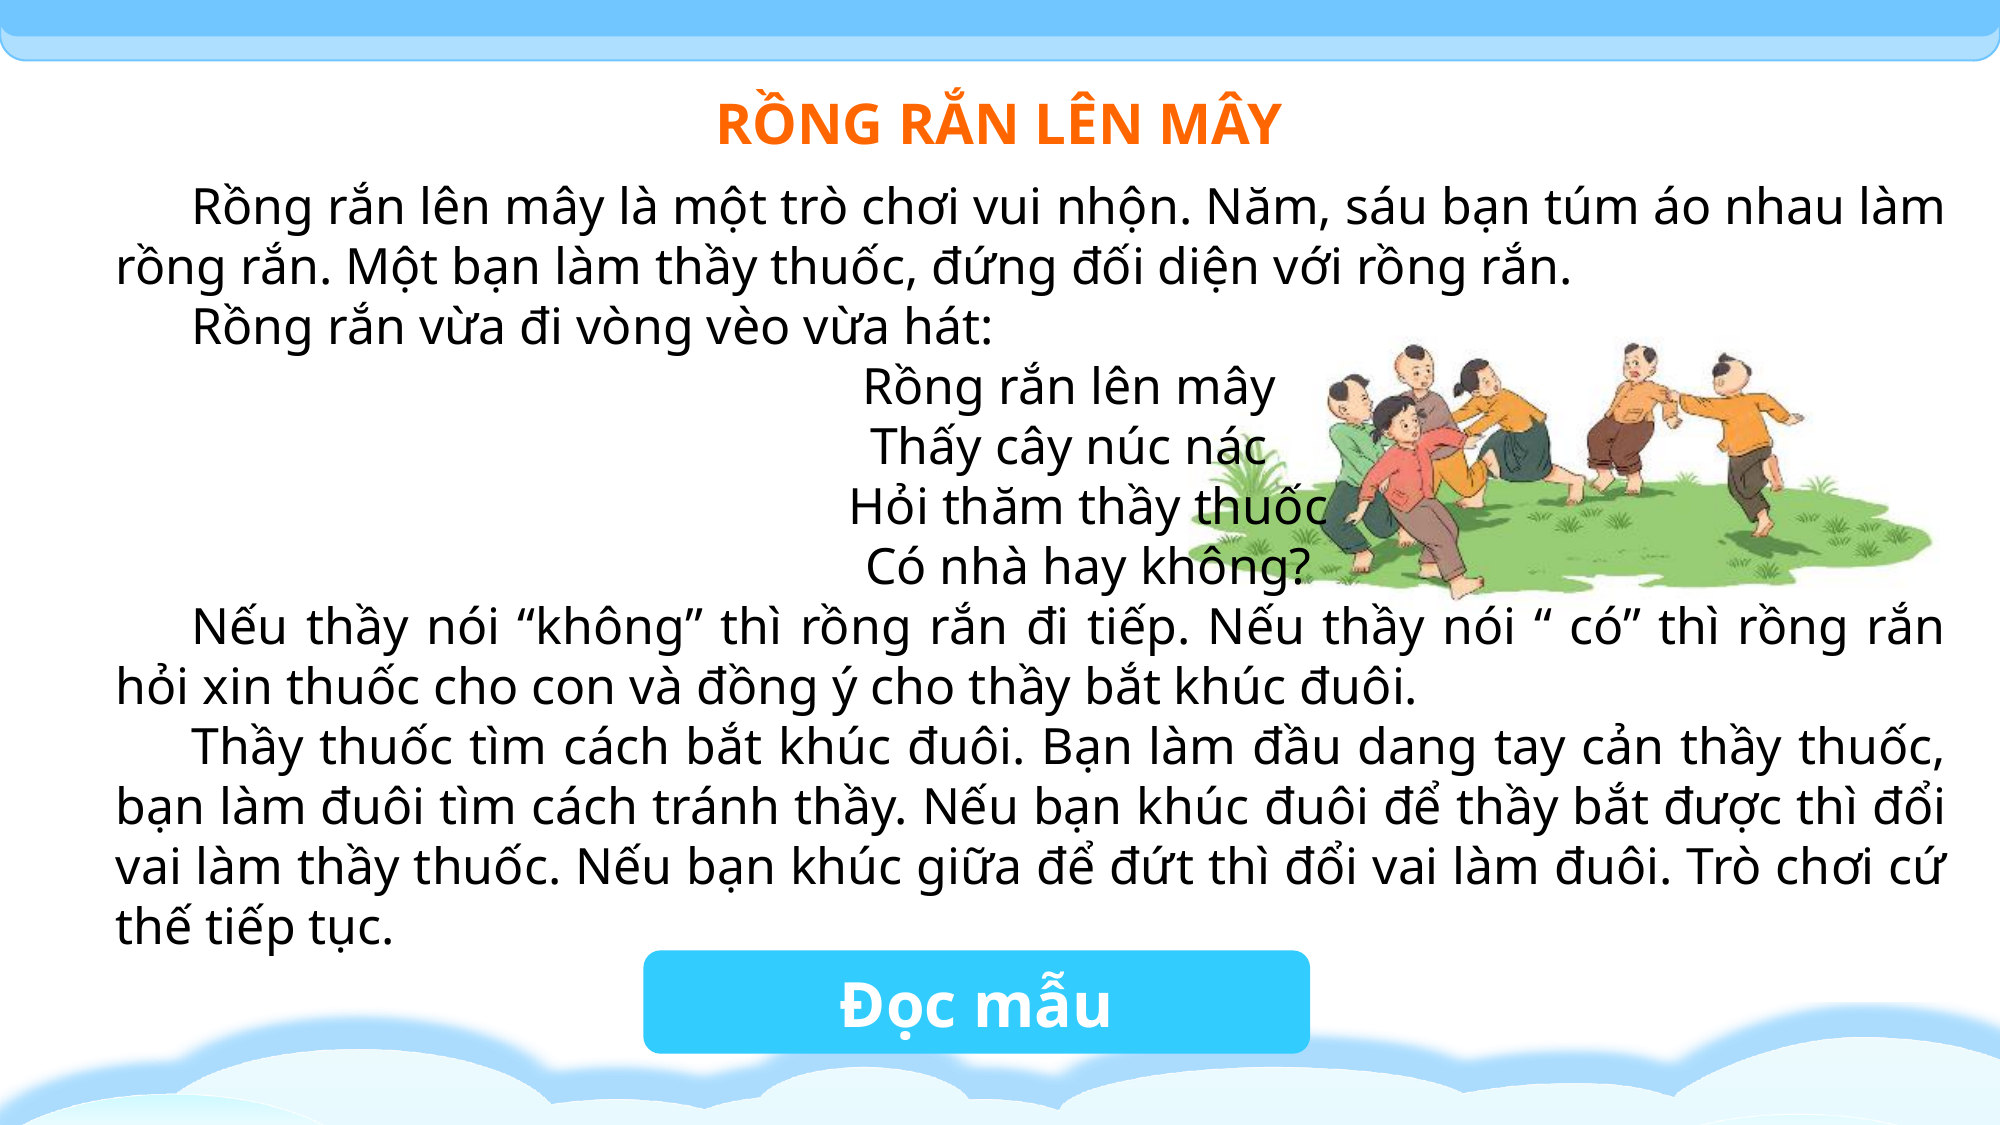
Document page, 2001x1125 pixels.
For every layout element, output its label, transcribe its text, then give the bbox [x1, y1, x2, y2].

picture [1177, 312, 2000, 623]
text_box RỒNG RẮN LÊN MÂY [0, 81, 1892, 164]
text_box Đọc mẫu [642, 949, 1312, 1002]
picture [0, 1002, 2000, 1125]
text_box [0, 0, 2000, 61]
text_box Rồng rắn lên mây là một trò chơi vui nhộn. Năm, sáu bạn túm áo nhau làm rồng rắn. Một bạn làm thầy thuốc, đứng đối diện với rồng rắn. Rồng rắn vừa đi vòng vèo vừa hát: Rồng rắn lên mây Thấy cây núc nác Hỏi thăm thầy thuốc Có nhà hay không? Nếu thầy nói “không” thì rồng rắn đi tiếp. Nếu thầy nói “ có” thì rồng rắn hỏi xin thuốc cho con và đồng ý cho thầy bắt khúc đuôi. Thầy thuốc tìm cách bắt khúc đuôi. Bạn làm đầu dang tay cản thầy thuốc, bạn làm đuôi tìm cách tránh thầy. Nếu bạn khúc đuôi để thầy bắt được thì đổi vai làm thầy thuốc. Nếu bạn khúc giữa để đứt thì đổi vai làm đuôi. Trò chơi cứ thế tiếp tục. [95, 164, 1967, 965]
